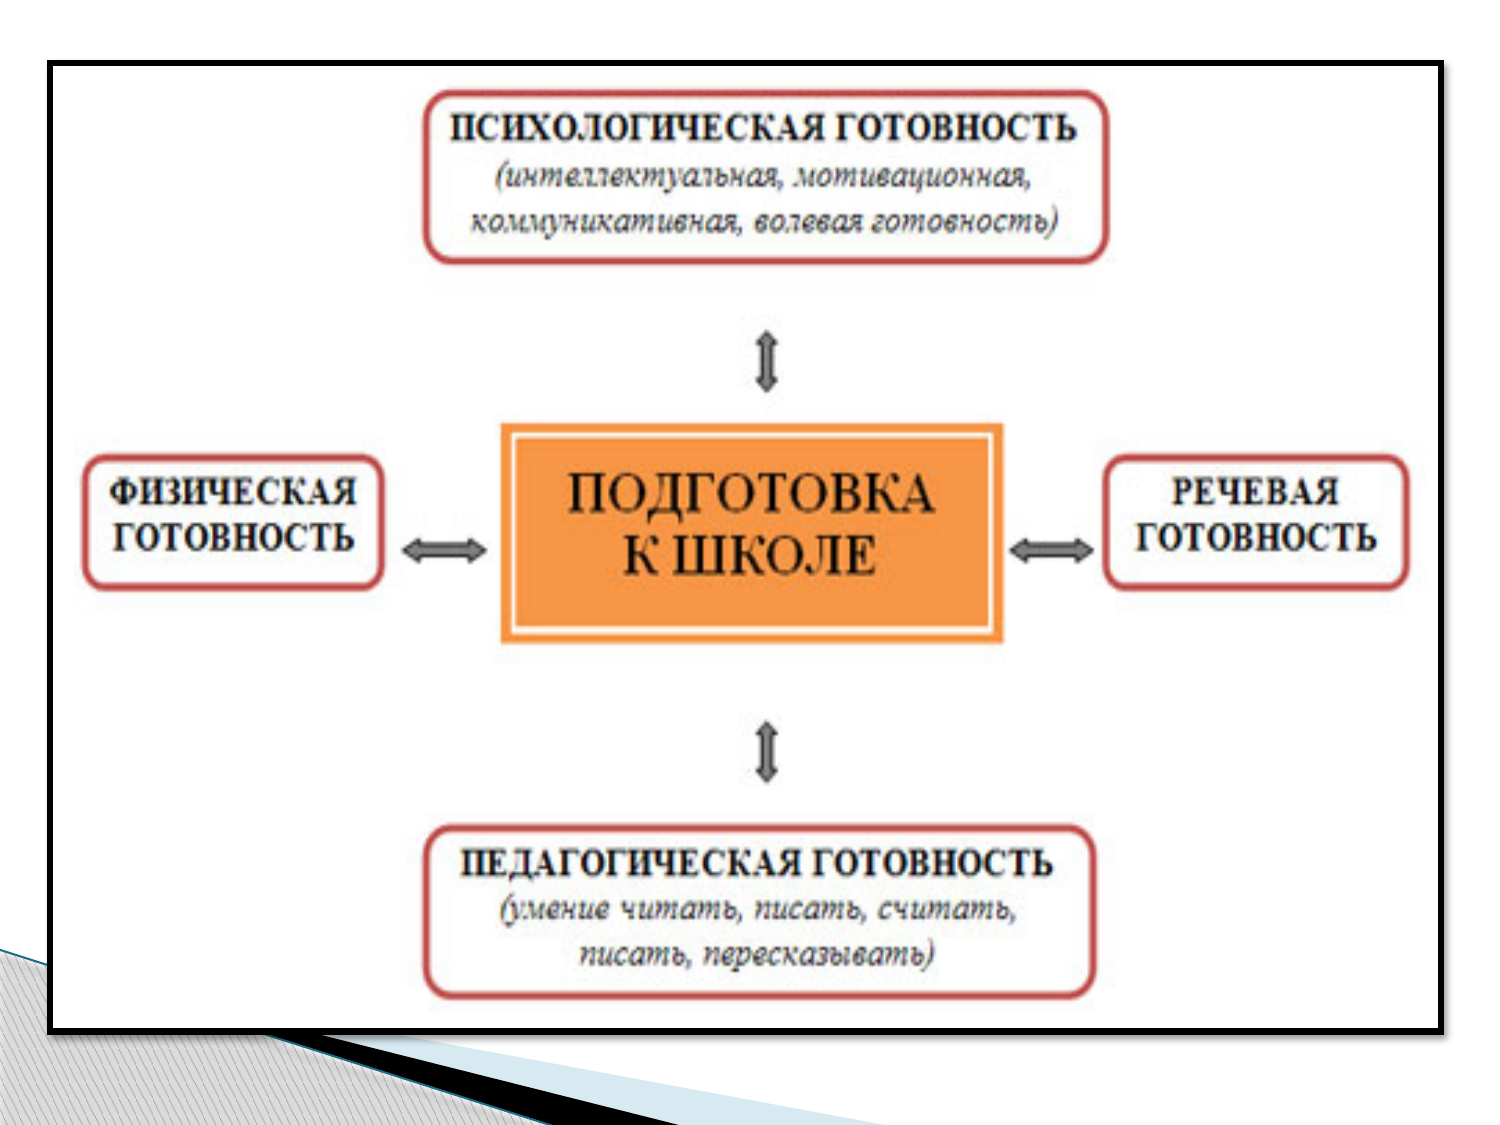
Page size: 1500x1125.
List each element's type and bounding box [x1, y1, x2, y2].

picture [52, 66, 1439, 1029]
